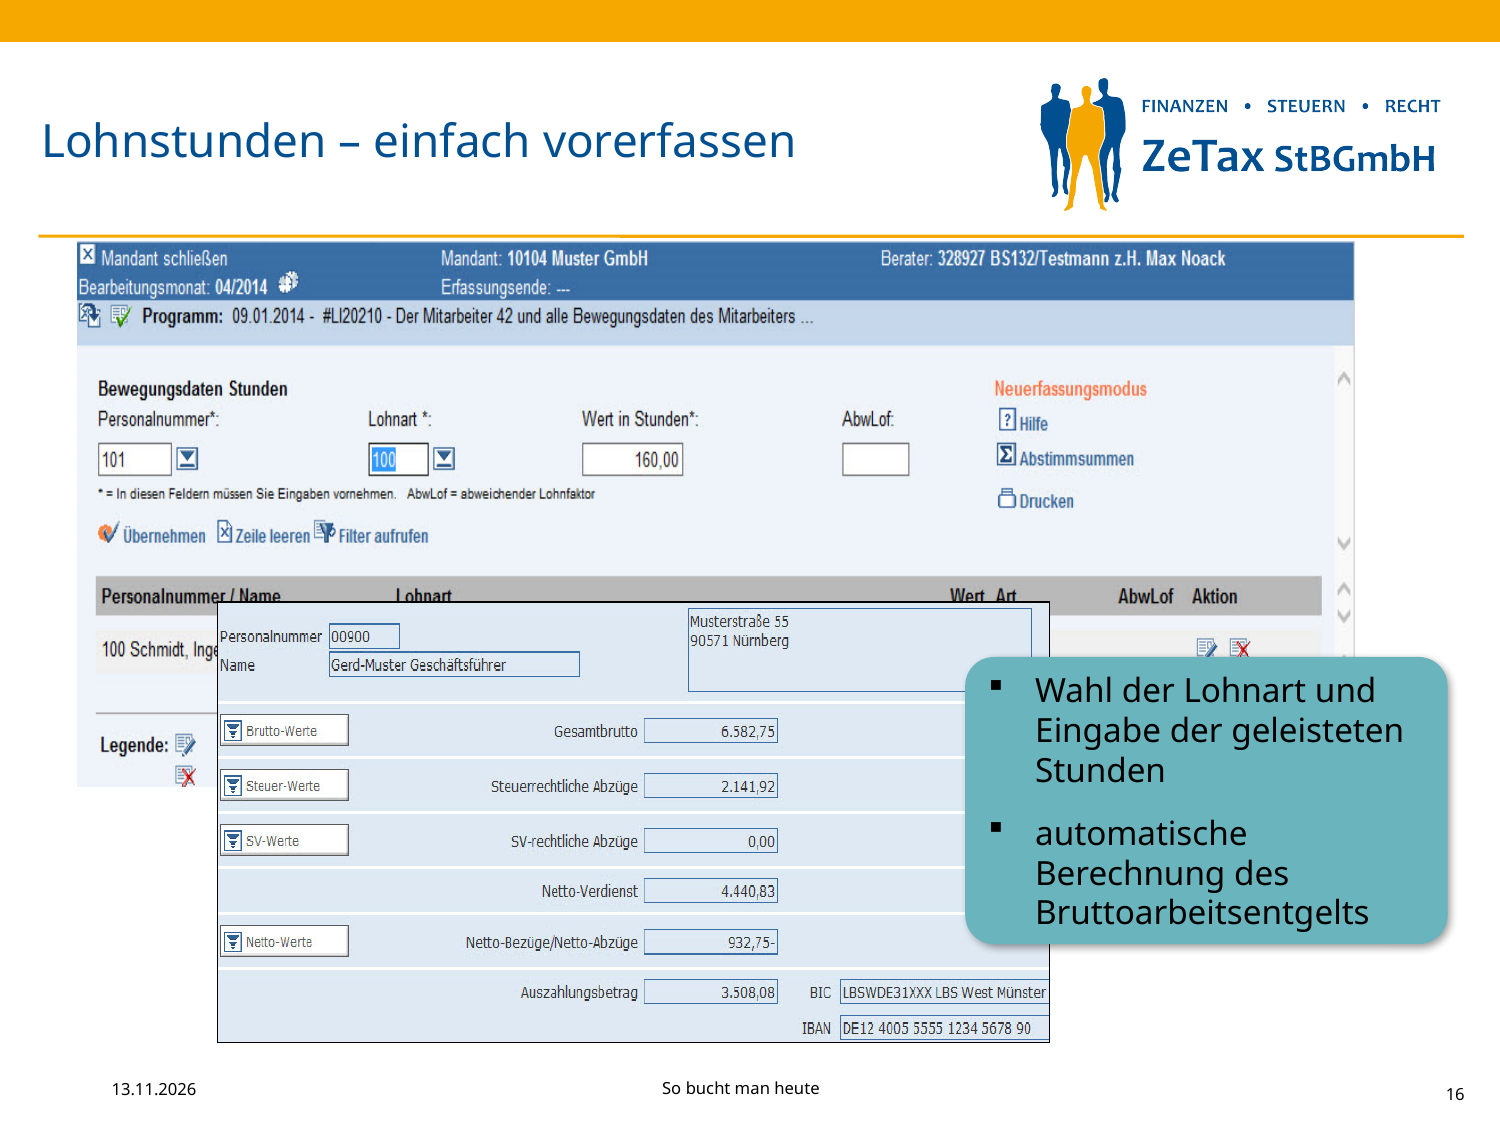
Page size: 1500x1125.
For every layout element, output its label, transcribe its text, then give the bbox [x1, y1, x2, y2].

slide_number 16 [1360, 1076, 1480, 1106]
text_box Wahl der Lohnart und Eingabe der geleisteten Stunden automatische Berechnung des Bruttoarbeitsentgelts [1054, 656, 1448, 945]
title Lohnstunden – einfach vorerfassen [41, 68, 988, 211]
picture [76, 241, 1356, 1042]
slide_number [23, 1071, 290, 1120]
picture [1040, 78, 1447, 211]
